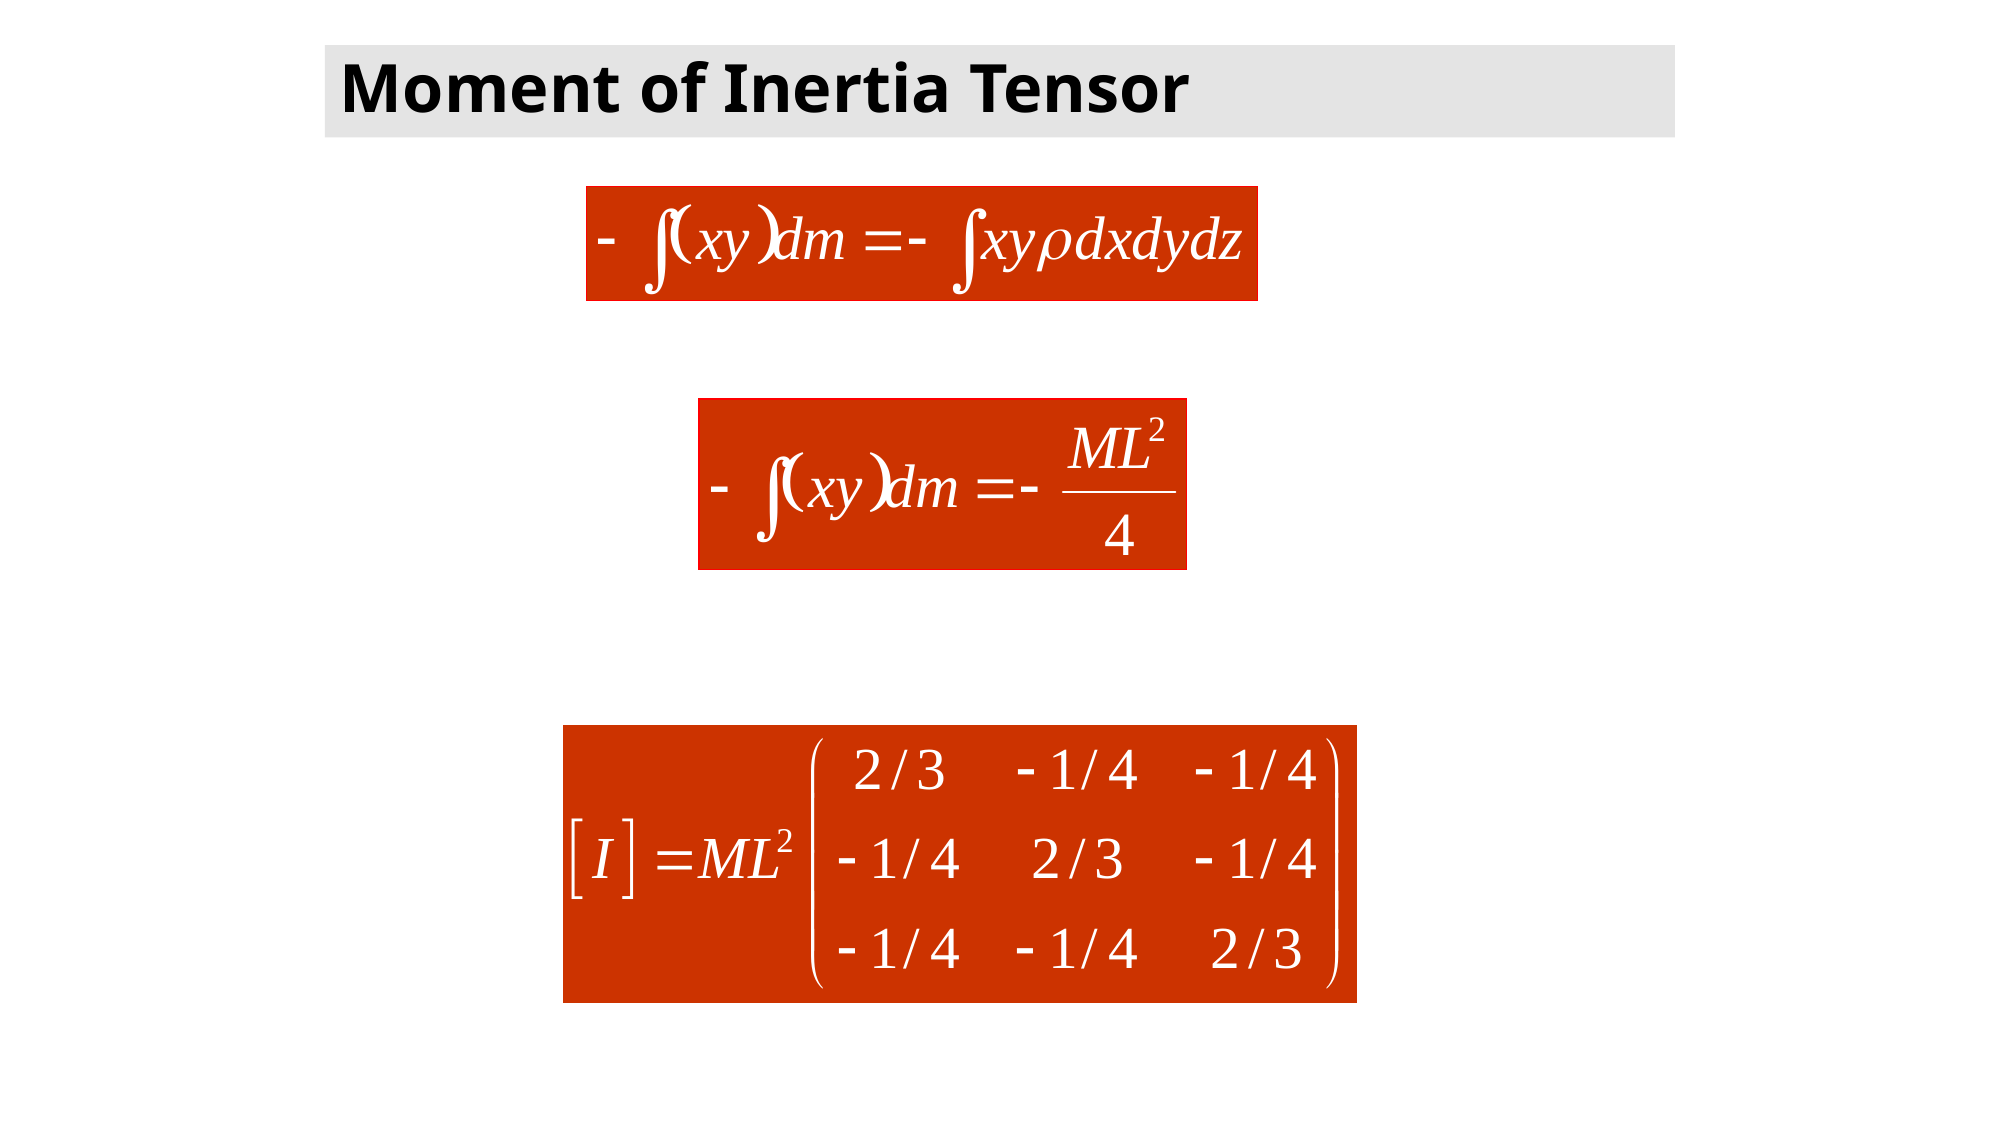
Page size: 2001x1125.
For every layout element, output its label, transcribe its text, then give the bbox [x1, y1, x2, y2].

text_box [699, 399, 1186, 569]
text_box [587, 187, 1257, 300]
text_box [562, 724, 1358, 1003]
title Moment of Inertia Tensor [324, 45, 1675, 138]
